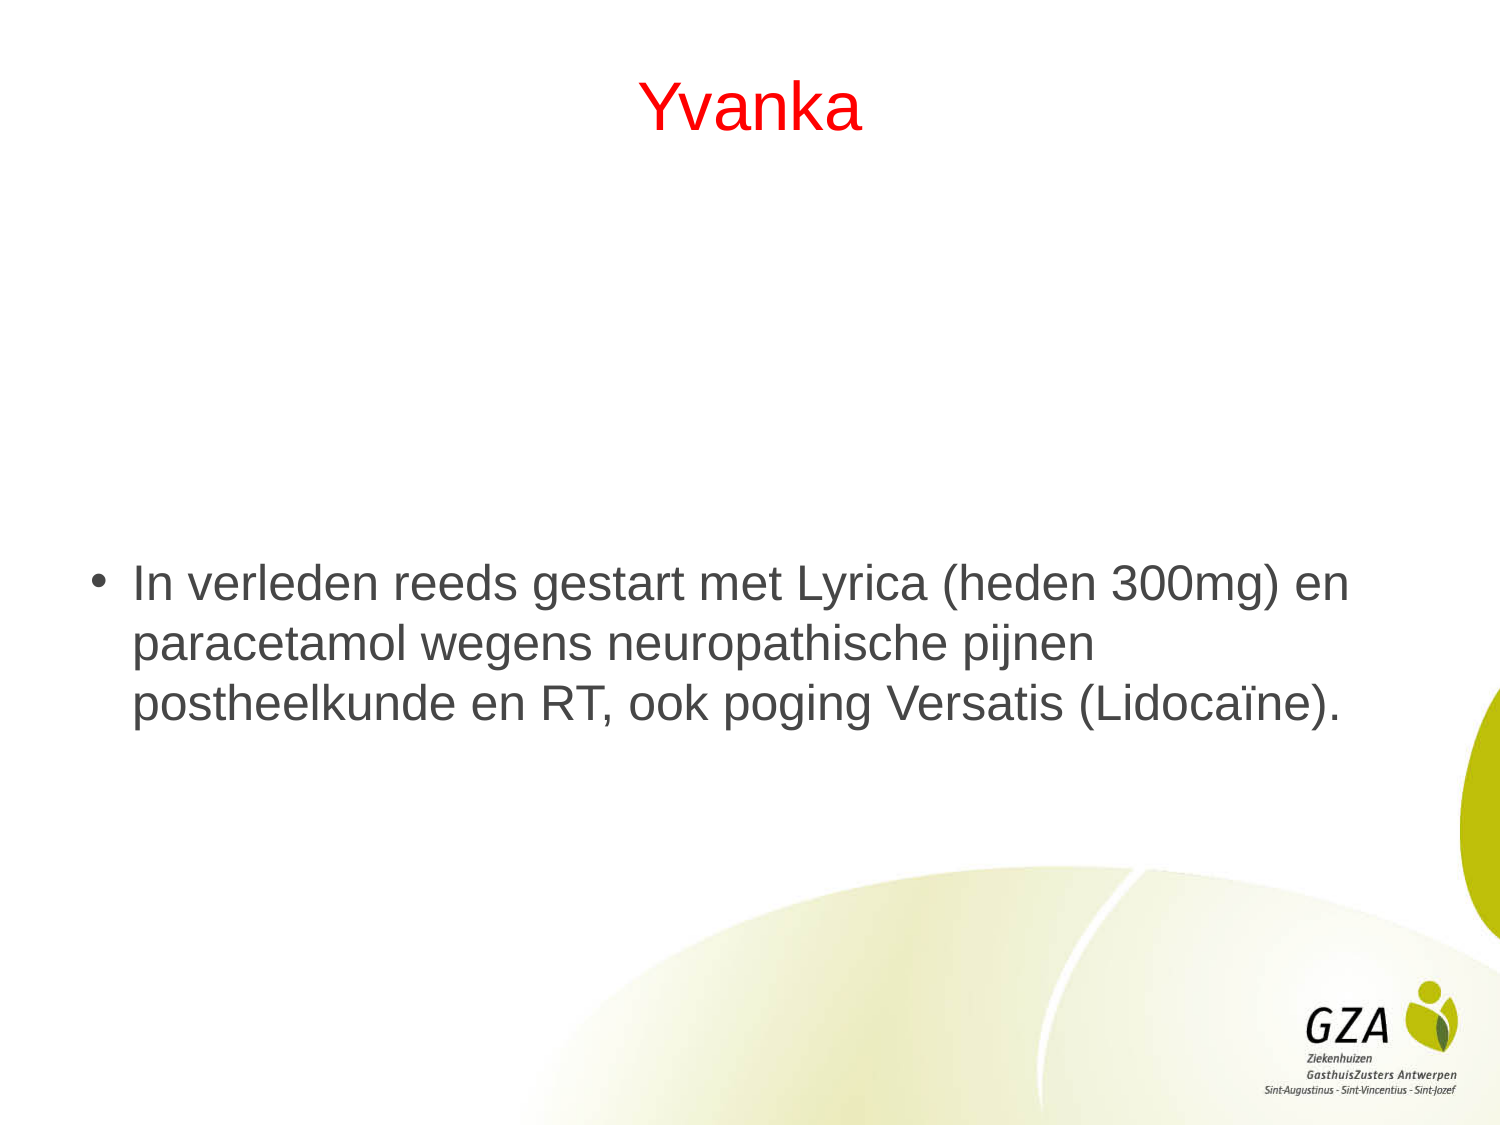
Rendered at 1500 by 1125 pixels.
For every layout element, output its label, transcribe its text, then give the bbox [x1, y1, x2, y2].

title Yvanka [75, 45, 1425, 161]
list In verleden reeds gestart met Lyrica (heden 300mg) en paracetamol wegens neuropathische pijnen postheelkunde en RT, ook poging Versatis (Lidocaïne). [75, 262, 1425, 1005]
picture [0, 0, 1500, 1125]
